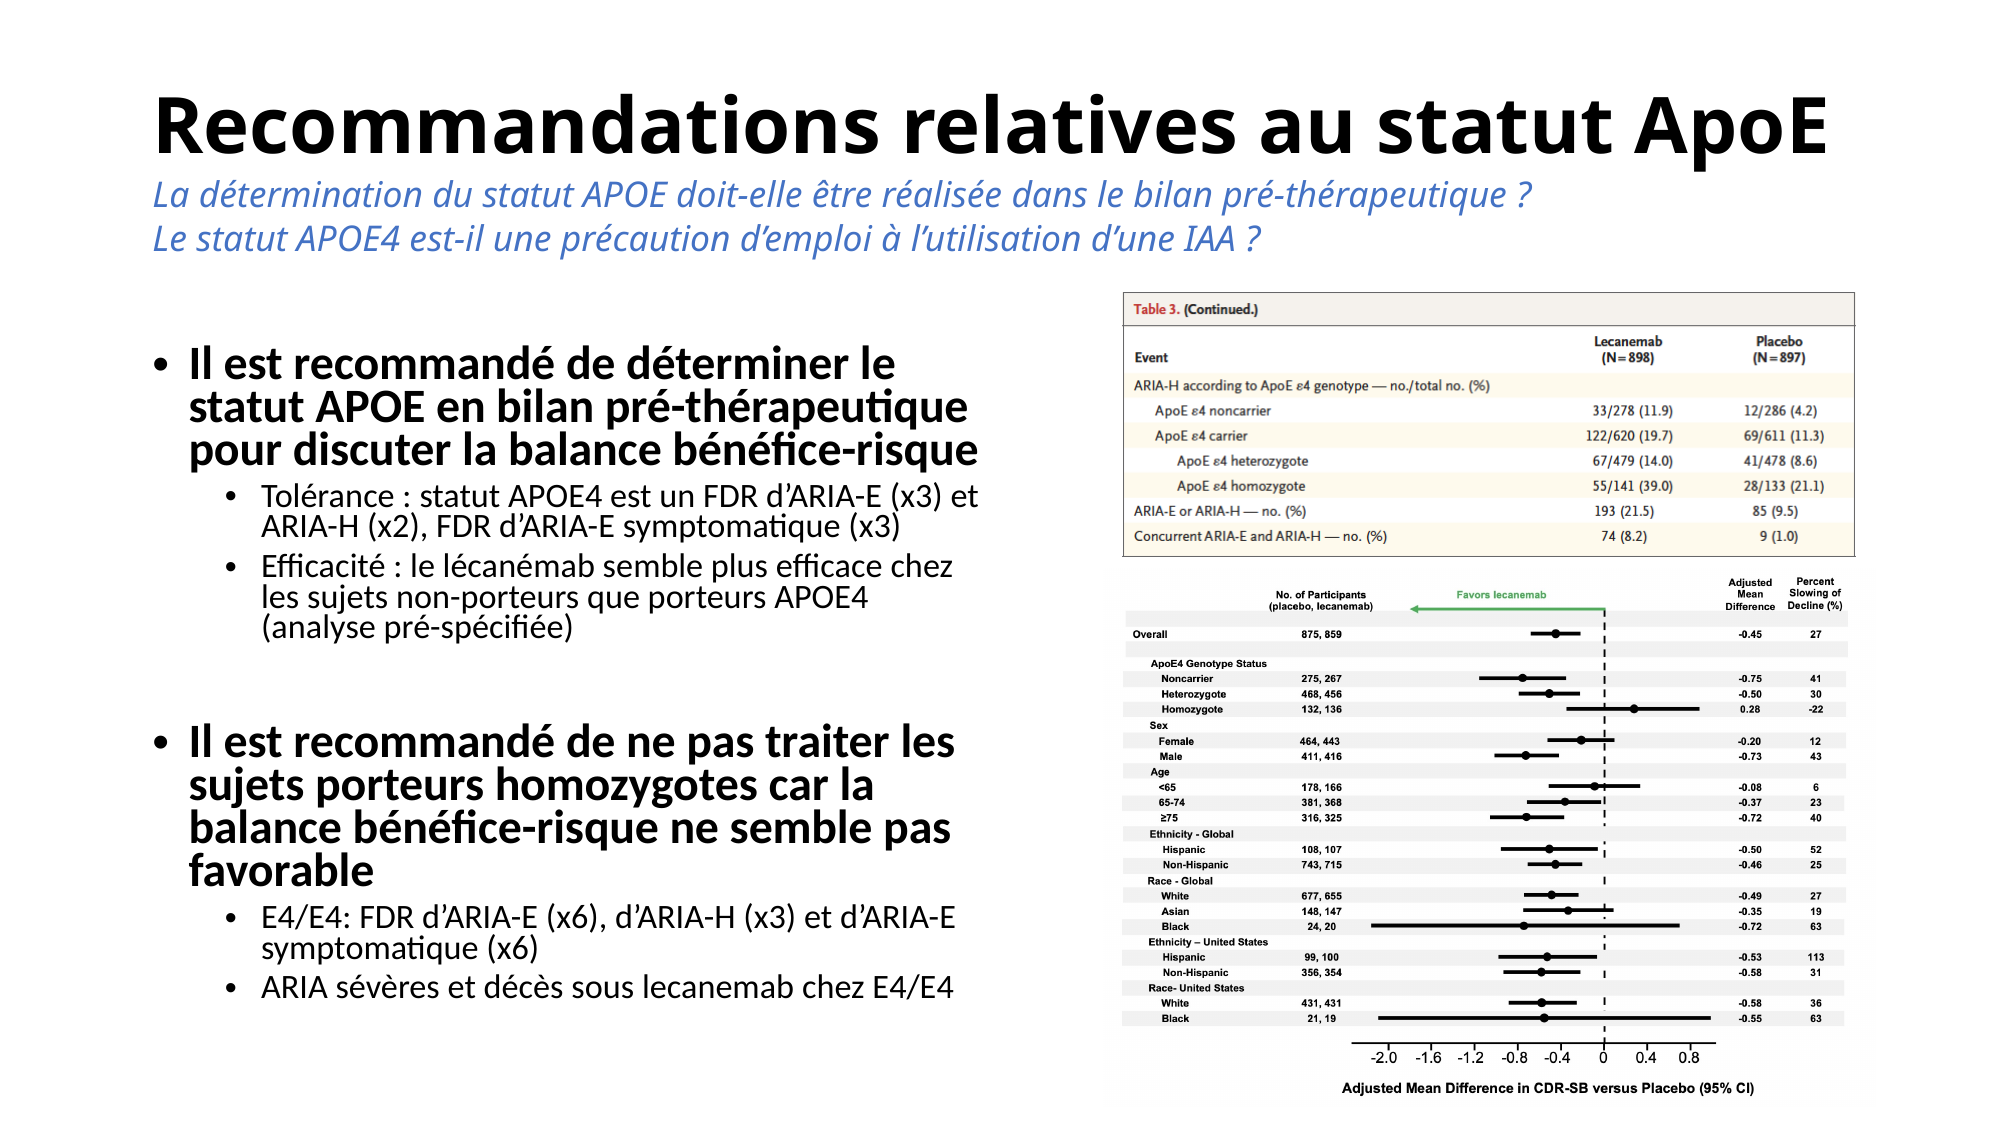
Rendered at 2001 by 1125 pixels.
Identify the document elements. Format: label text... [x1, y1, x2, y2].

list Il est recommandé de déterminer le statut APOE en bilan pré-thérapeutique pour discuter la balance bénéfice-risque Tolérance : statut APOE4 est un FDR d’ARIA-E (x3) et ARIA-H (x2), FDR d’ARIA-E symptomatique (x3) Efficacité : le lécanémab semble plus efficace chez les sujets non-porteurs que porteurs APOE4 (analyse pré-spécifiée) Il est recommandé de ne pas traiter les sujets porteurs homozygotes car la balance bénéfice-risque ne semble pas favorable E4/E4: FDR d’ARIA-E (x6), d’ARIA-H (x3) et d’ARIA-E symptomatique (x6) ARIA sévères et décès sous lecanemab chez E4/E4 [137, 337, 1000, 1052]
title Recommandations relatives au statut ApoE La détermination du statut APOE doit-elle être réalisée dans le bilan pré-thérapeutique ? Le statut APOE4 est-il une précaution d’emploi à l’utilisation d’une IAA ? [137, 59, 1863, 278]
picture [1117, 287, 1863, 563]
picture [1103, 568, 1876, 1107]
